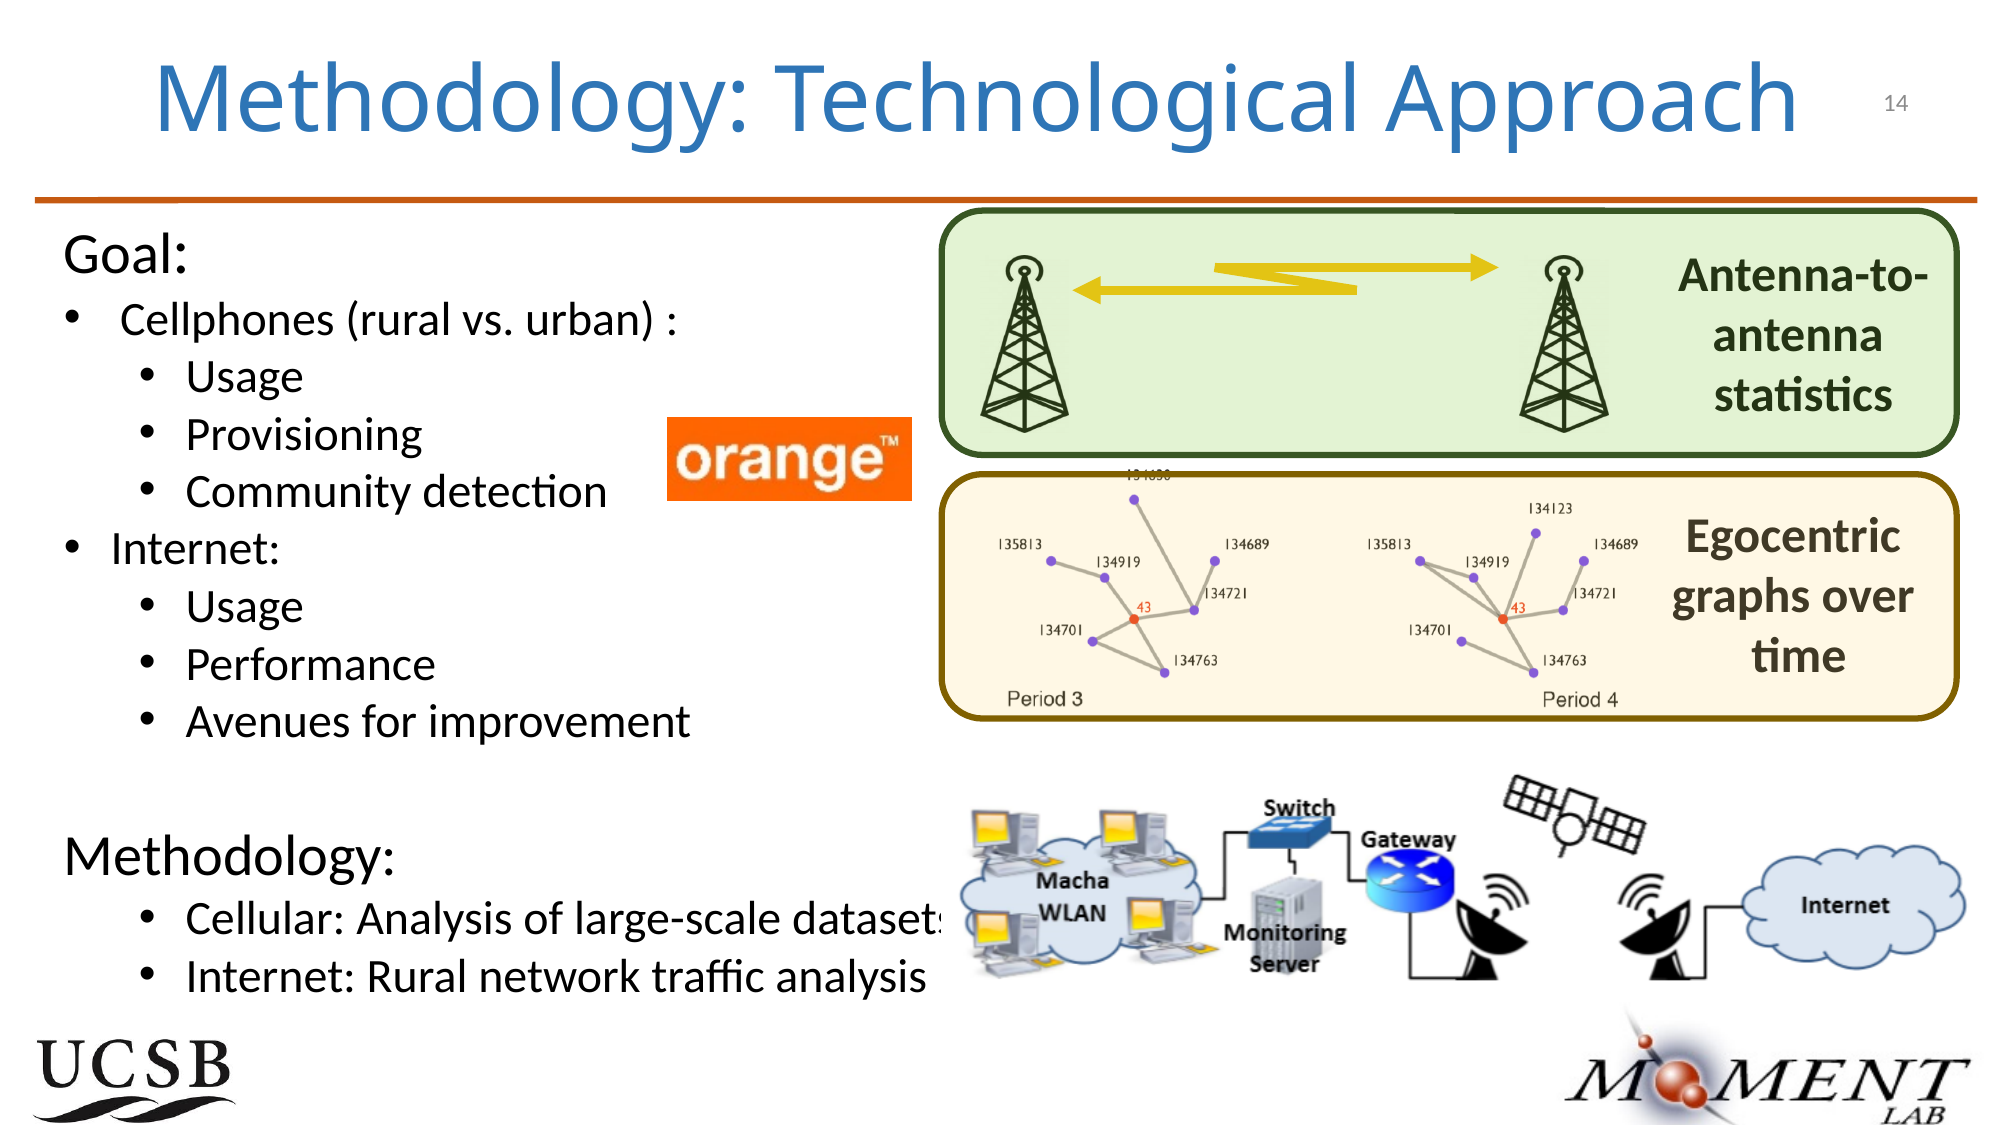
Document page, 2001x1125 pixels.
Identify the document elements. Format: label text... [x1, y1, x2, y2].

slide_number 14 [1473, 71, 1924, 132]
picture [1532, 1002, 1988, 1125]
text_box [940, 473, 1958, 720]
title Methodology: Technological Approach [137, 0, 1863, 210]
picture [667, 417, 912, 501]
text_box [980, 255, 1609, 433]
picture [941, 760, 1982, 1001]
text_box [940, 209, 1958, 456]
text_box Goal: Cellphones (rural vs. urban) : Usage Provisioning Community detection Internet: Usage Performance Avenues for improvement Methodology: Cellular: Analysis of large-scale datasets Internet: Rural network traffic analysis [49, 199, 972, 1010]
picture [30, 1034, 238, 1125]
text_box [979, 469, 1640, 715]
